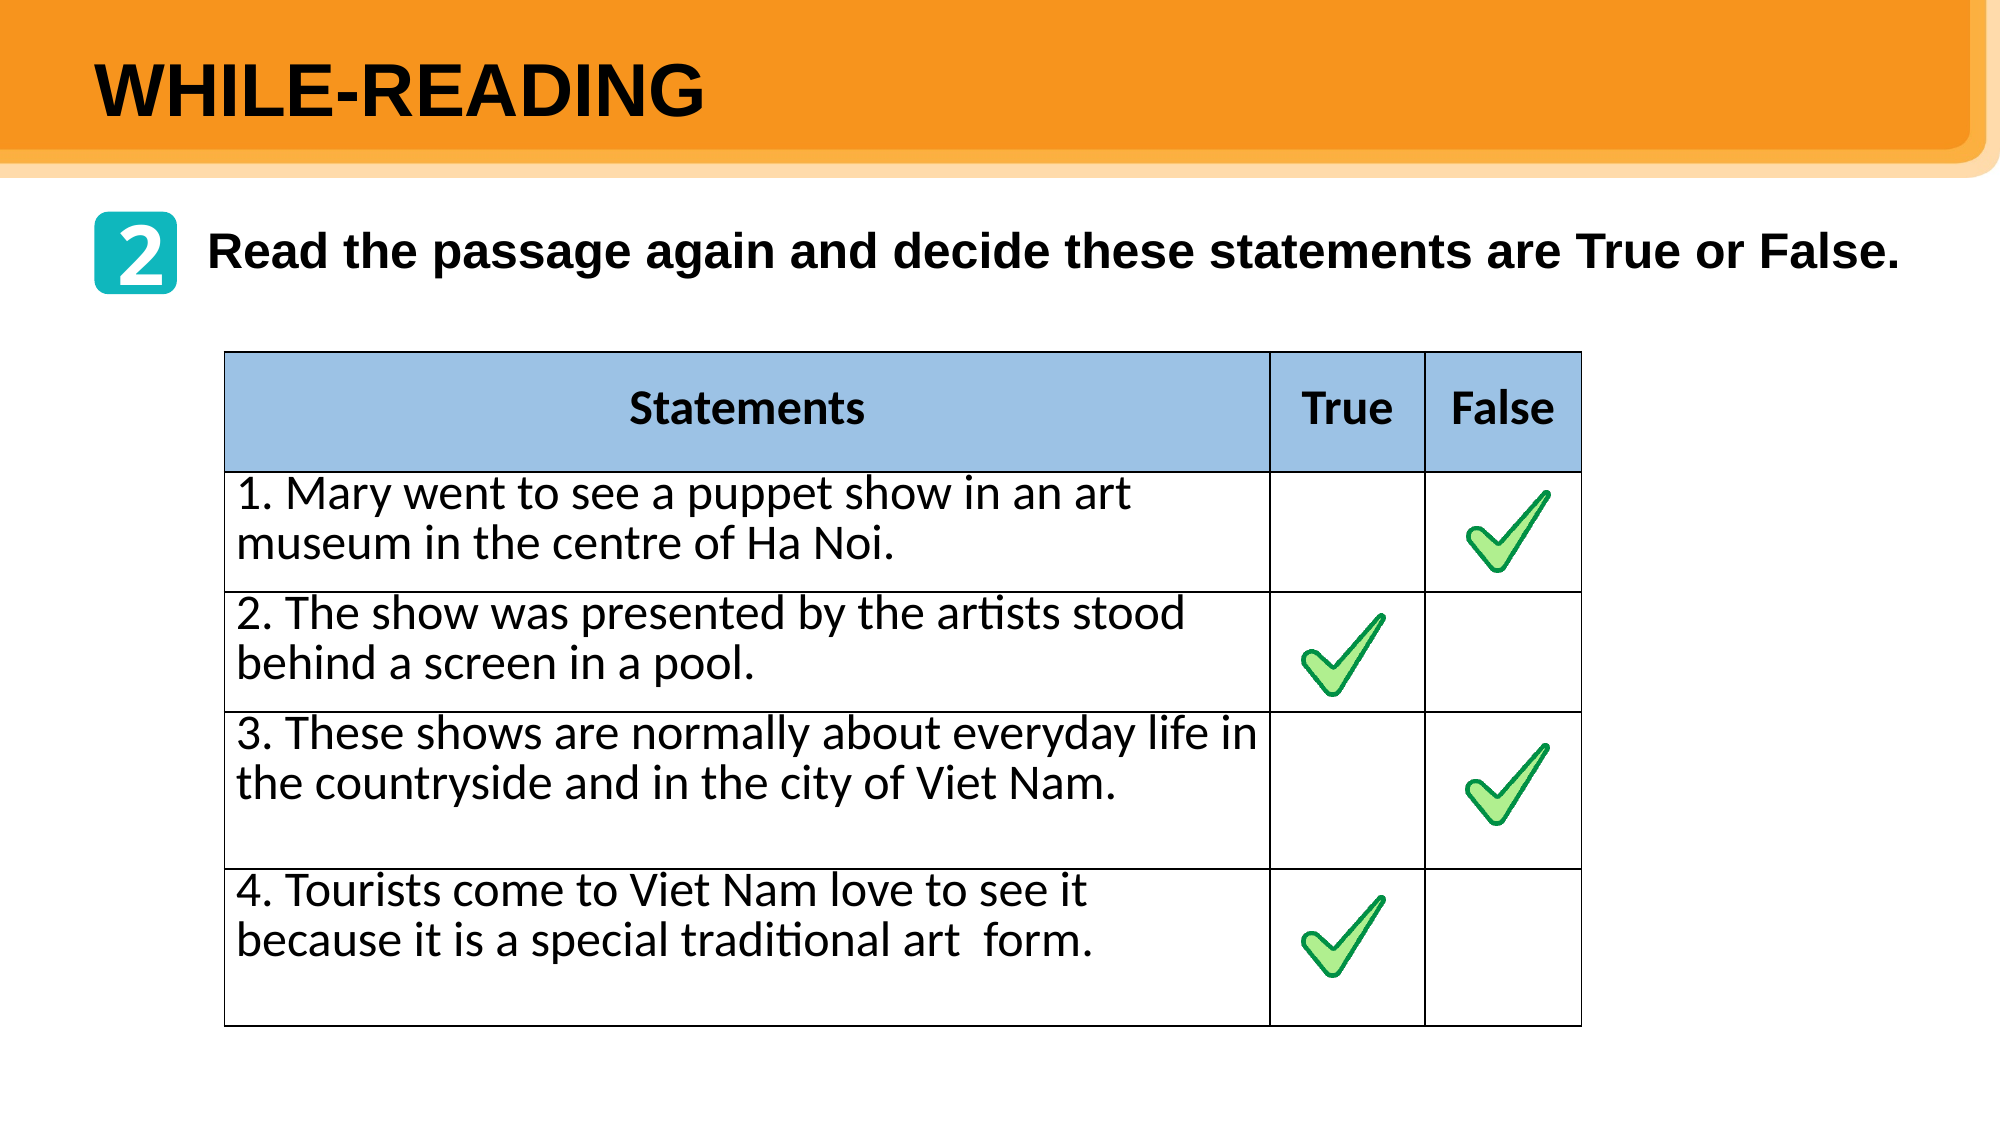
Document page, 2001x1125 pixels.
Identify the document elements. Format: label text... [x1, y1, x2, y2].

picture [1295, 887, 1392, 984]
picture [1295, 605, 1392, 703]
table_cell 4. Tourists come to Viet Nam love to see it because it is a special traditional art form. [225, 870, 1269, 1025]
table_cell [1426, 713, 1581, 868]
text_box 2 [103, 194, 169, 310]
text_box Read the passage again and decide these statements are True or False. [192, 211, 1939, 286]
table_header Statements [225, 353, 1269, 471]
table_cell [1271, 870, 1424, 1025]
picture [1460, 482, 1557, 579]
text_box [169, 212, 178, 294]
table_cell 2. The show was presented by the artists stood behind a screen in a pool. [225, 593, 1269, 711]
table_cell [1271, 473, 1424, 591]
table_cell [1426, 473, 1581, 591]
table_header True [1271, 353, 1424, 471]
table_header False [1426, 353, 1581, 471]
table_cell 1. Mary went to see a puppet show in an art museum in the centre of Ha Noi. [225, 473, 1269, 591]
table_cell [1426, 593, 1581, 711]
table_cell [1271, 713, 1424, 868]
picture [0, 0, 2000, 178]
table_cell [1426, 870, 1581, 1025]
text_box [93, 211, 103, 295]
picture [1459, 735, 1556, 833]
table_cell [1271, 593, 1424, 711]
table_cell 3. These shows are normally about everyday life in the countryside and in the city of Viet Nam. [225, 713, 1269, 868]
